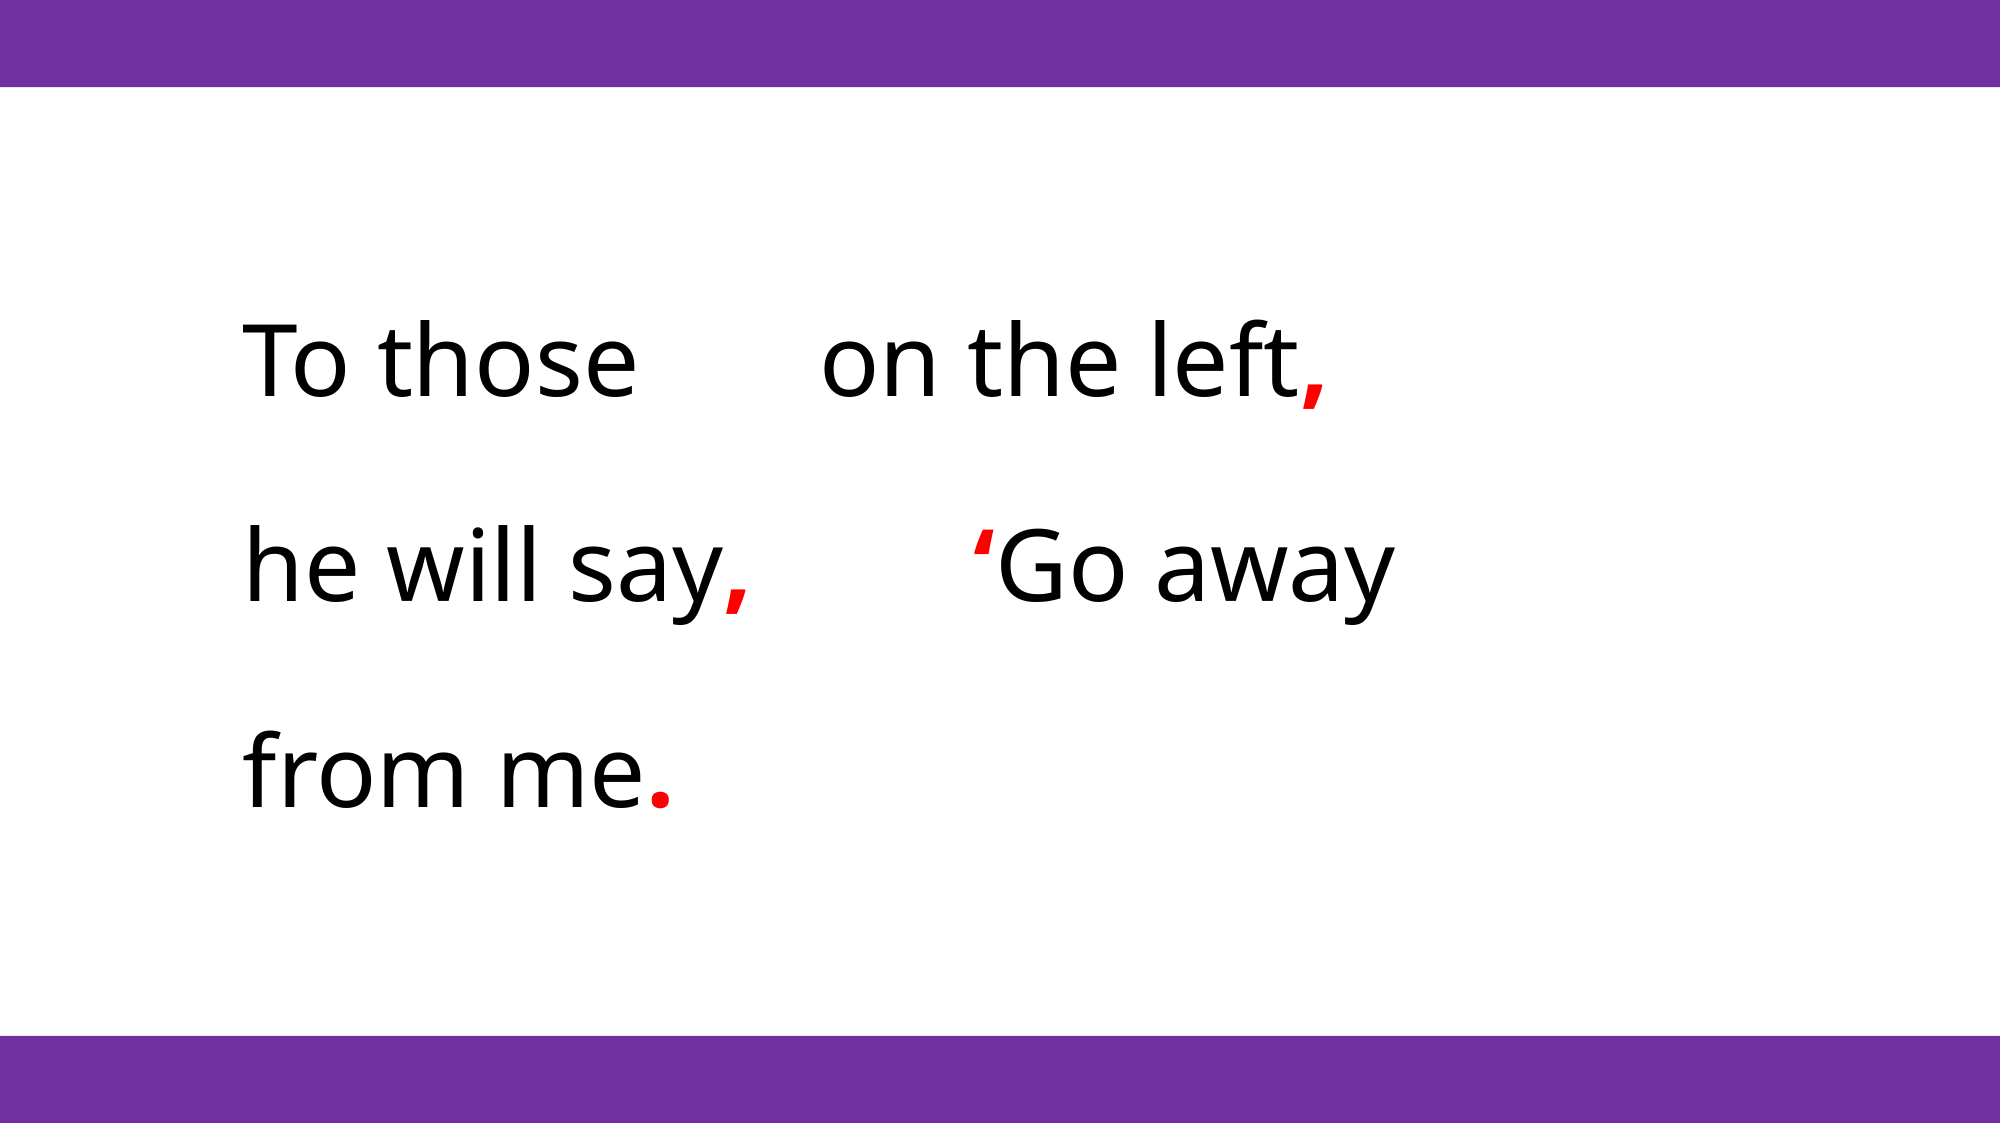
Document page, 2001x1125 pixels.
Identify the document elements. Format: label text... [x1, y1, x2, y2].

text_box [0, 0, 2000, 88]
text_box [0, 1035, 2000, 1124]
text_box he will say, [227, 494, 767, 629]
text_box from me. [227, 699, 716, 835]
text_box on the left, [804, 288, 1370, 424]
text_box ‘Go away [958, 494, 1438, 629]
text_box To those [227, 288, 681, 424]
